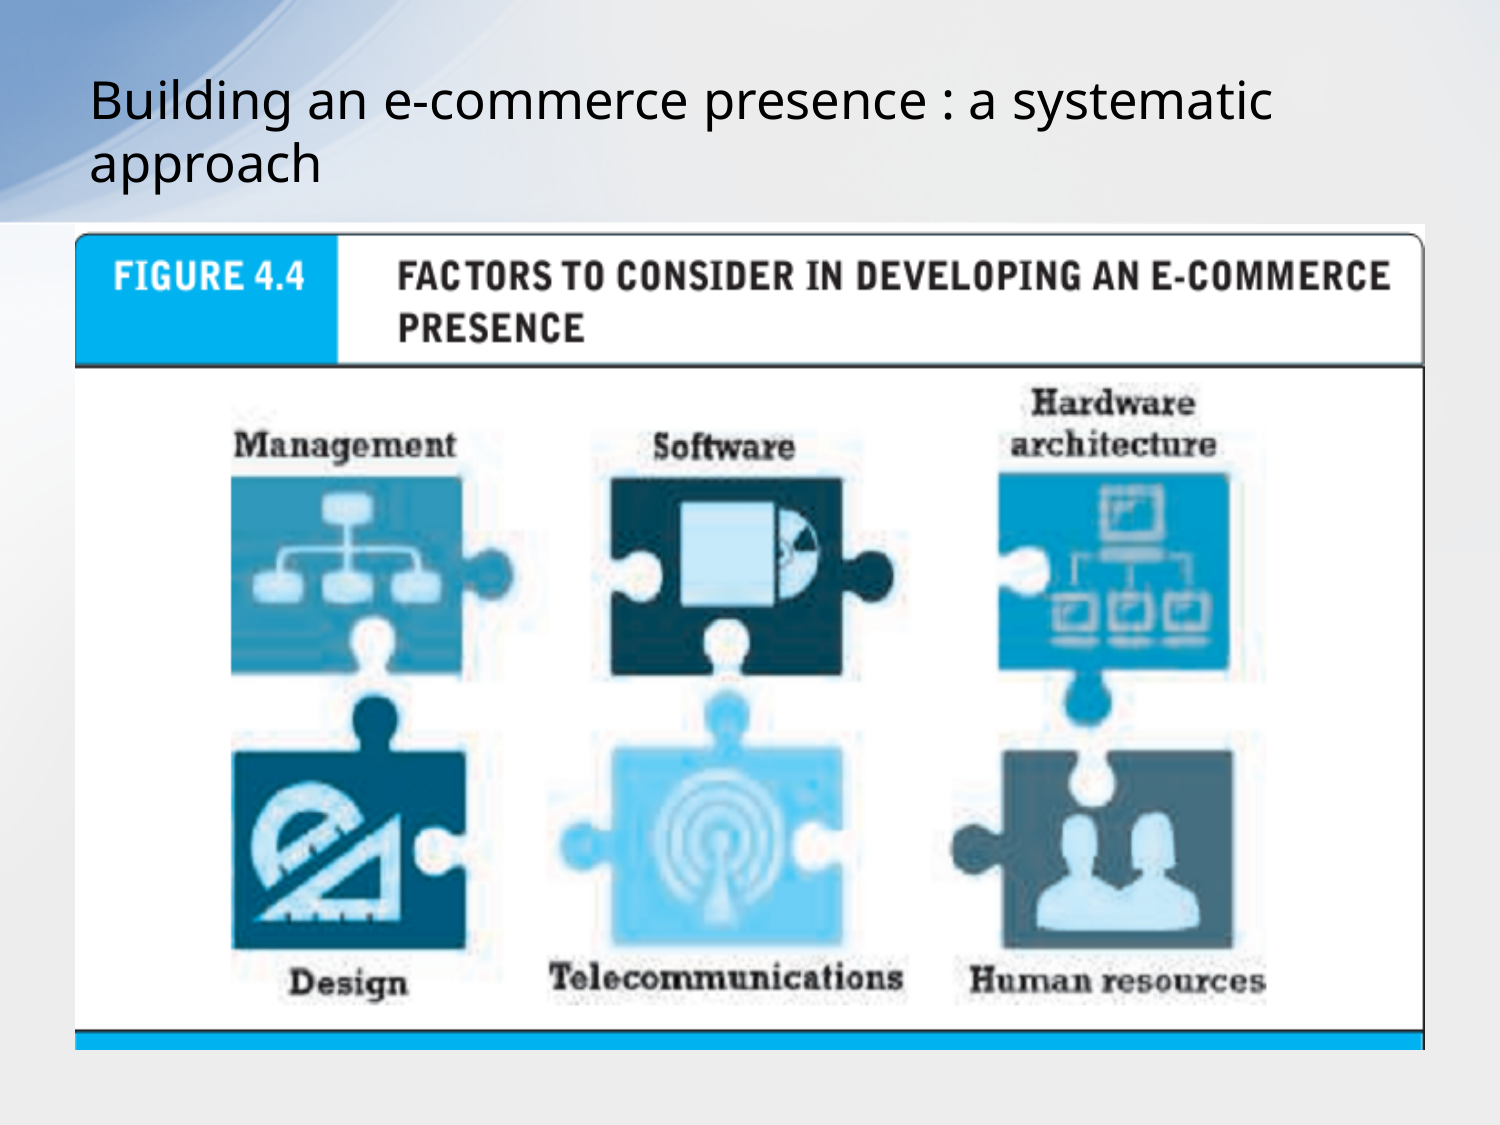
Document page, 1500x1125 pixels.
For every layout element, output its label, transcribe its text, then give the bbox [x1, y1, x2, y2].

title Building an e-commerce presence : a systematic approach [75, 58, 1425, 200]
picture [0, 0, 1500, 1125]
